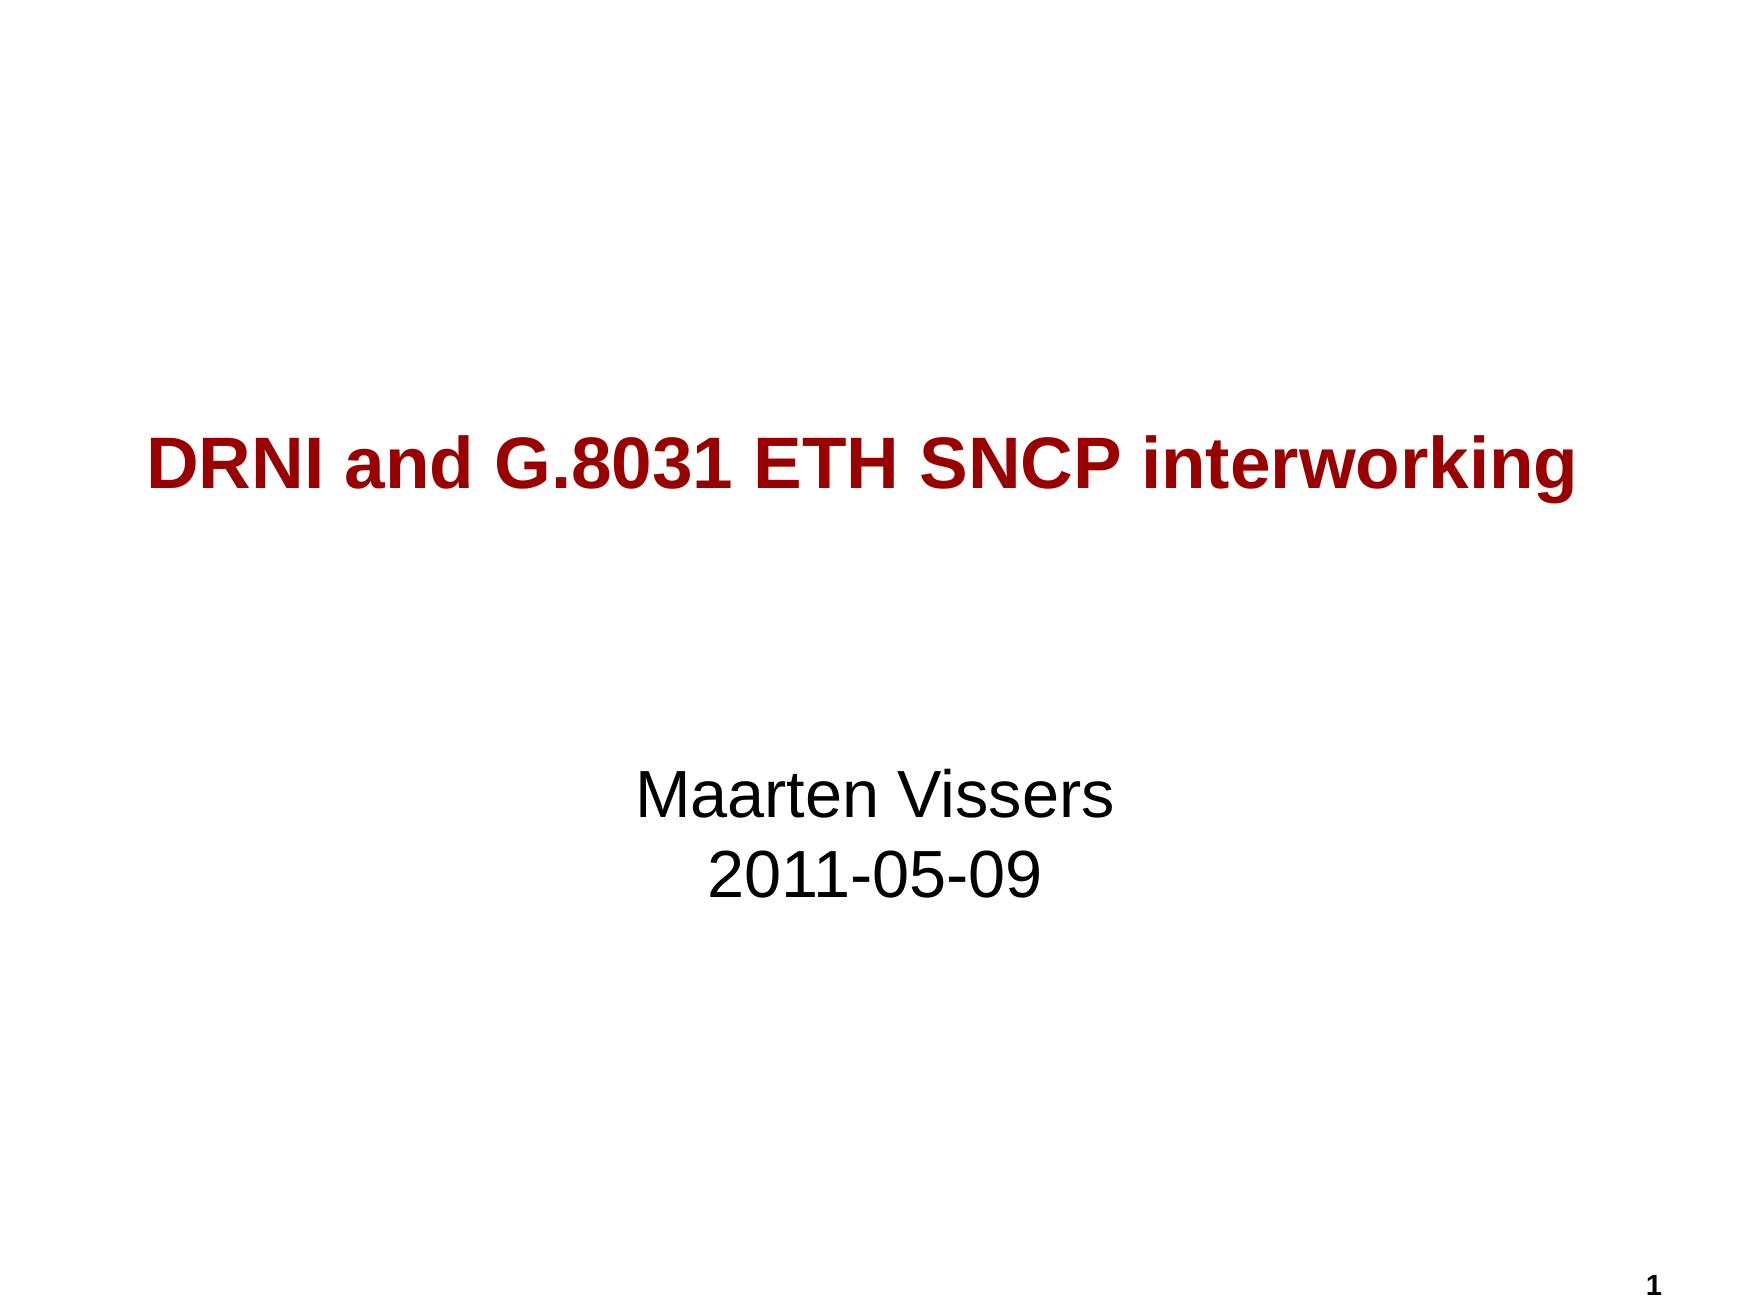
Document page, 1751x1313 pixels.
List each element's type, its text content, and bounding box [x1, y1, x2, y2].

title DRNI and G.8031 ETH SNCP interworking [131, 407, 1655, 690]
subtitle Maarten Vissers 2011-05-09 [262, 743, 1488, 1080]
